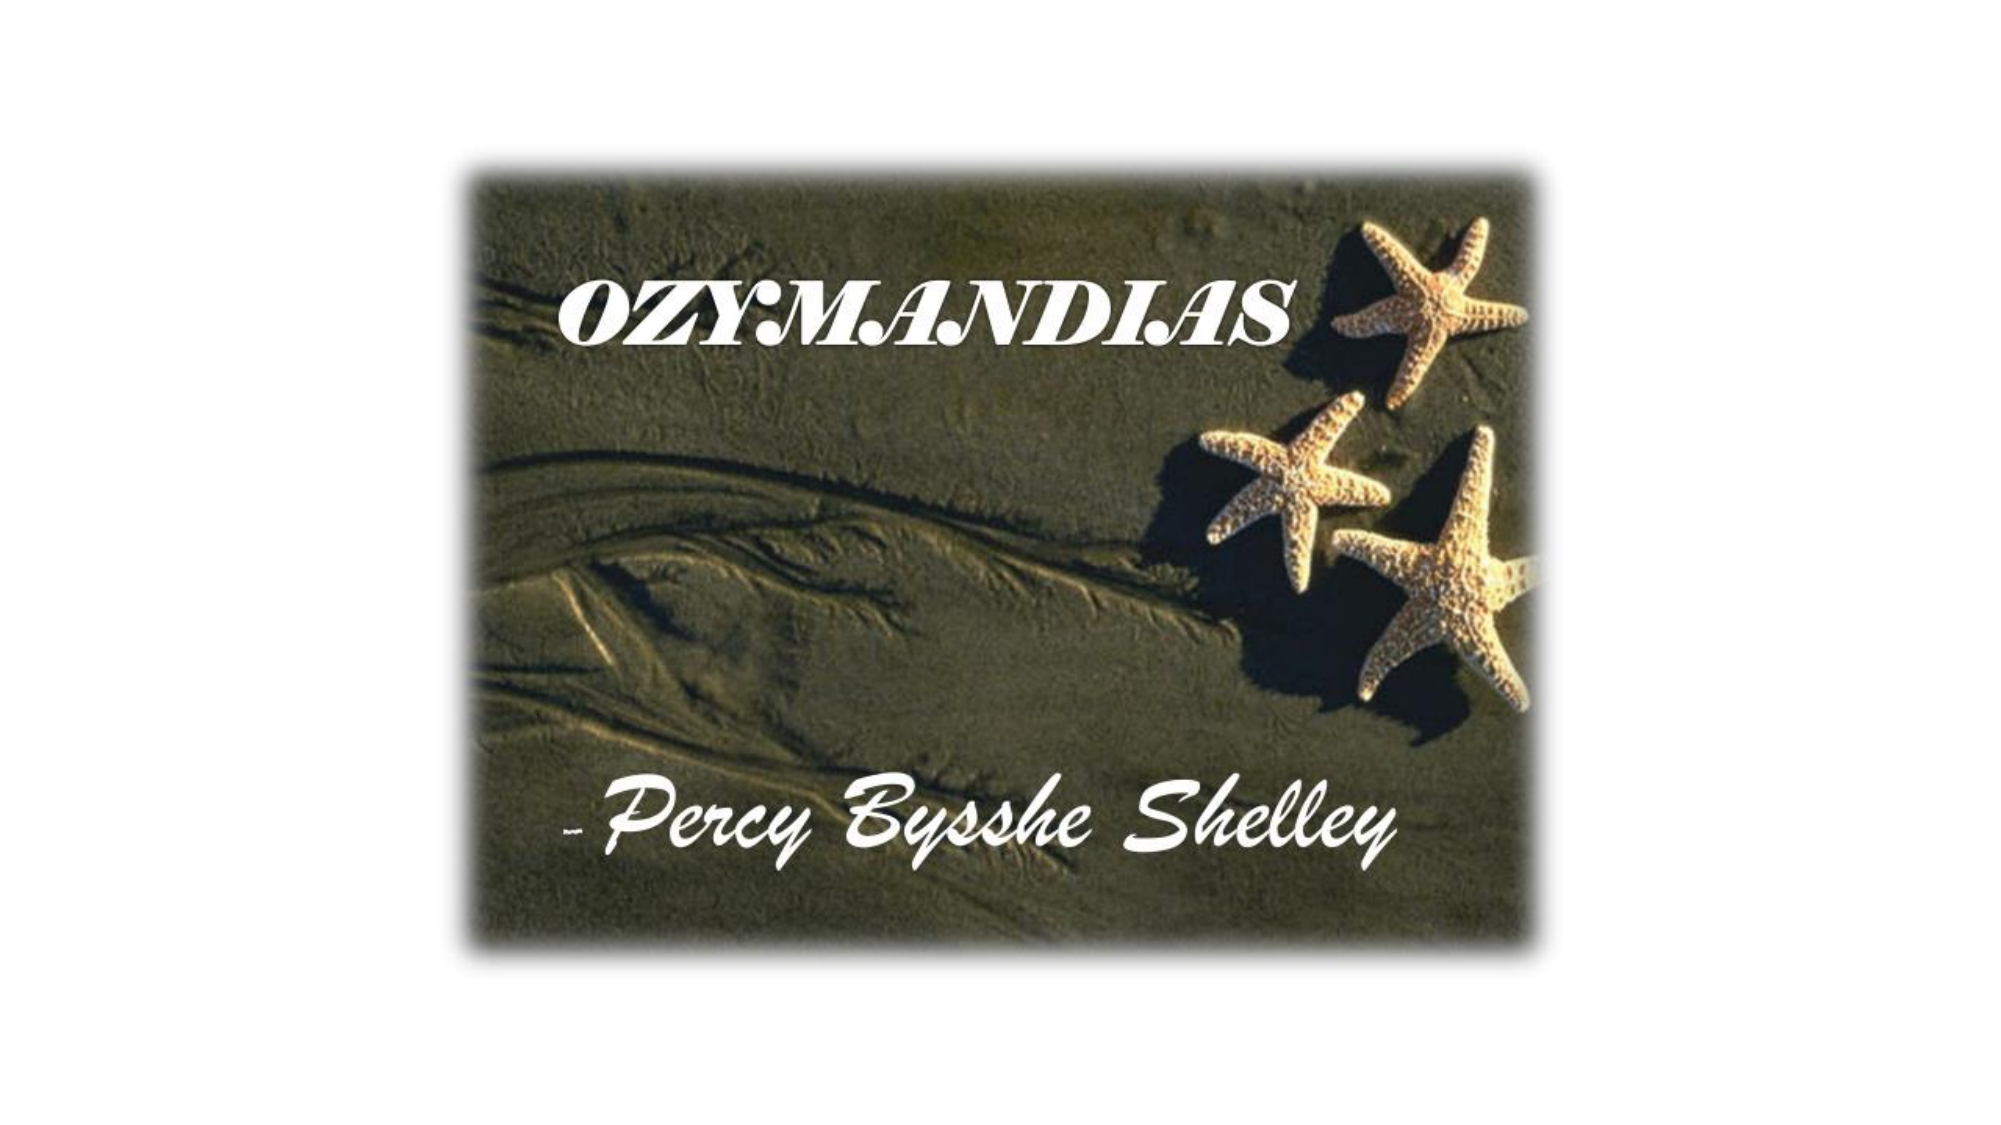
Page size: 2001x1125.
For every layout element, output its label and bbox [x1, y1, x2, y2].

picture [437, 140, 1563, 985]
